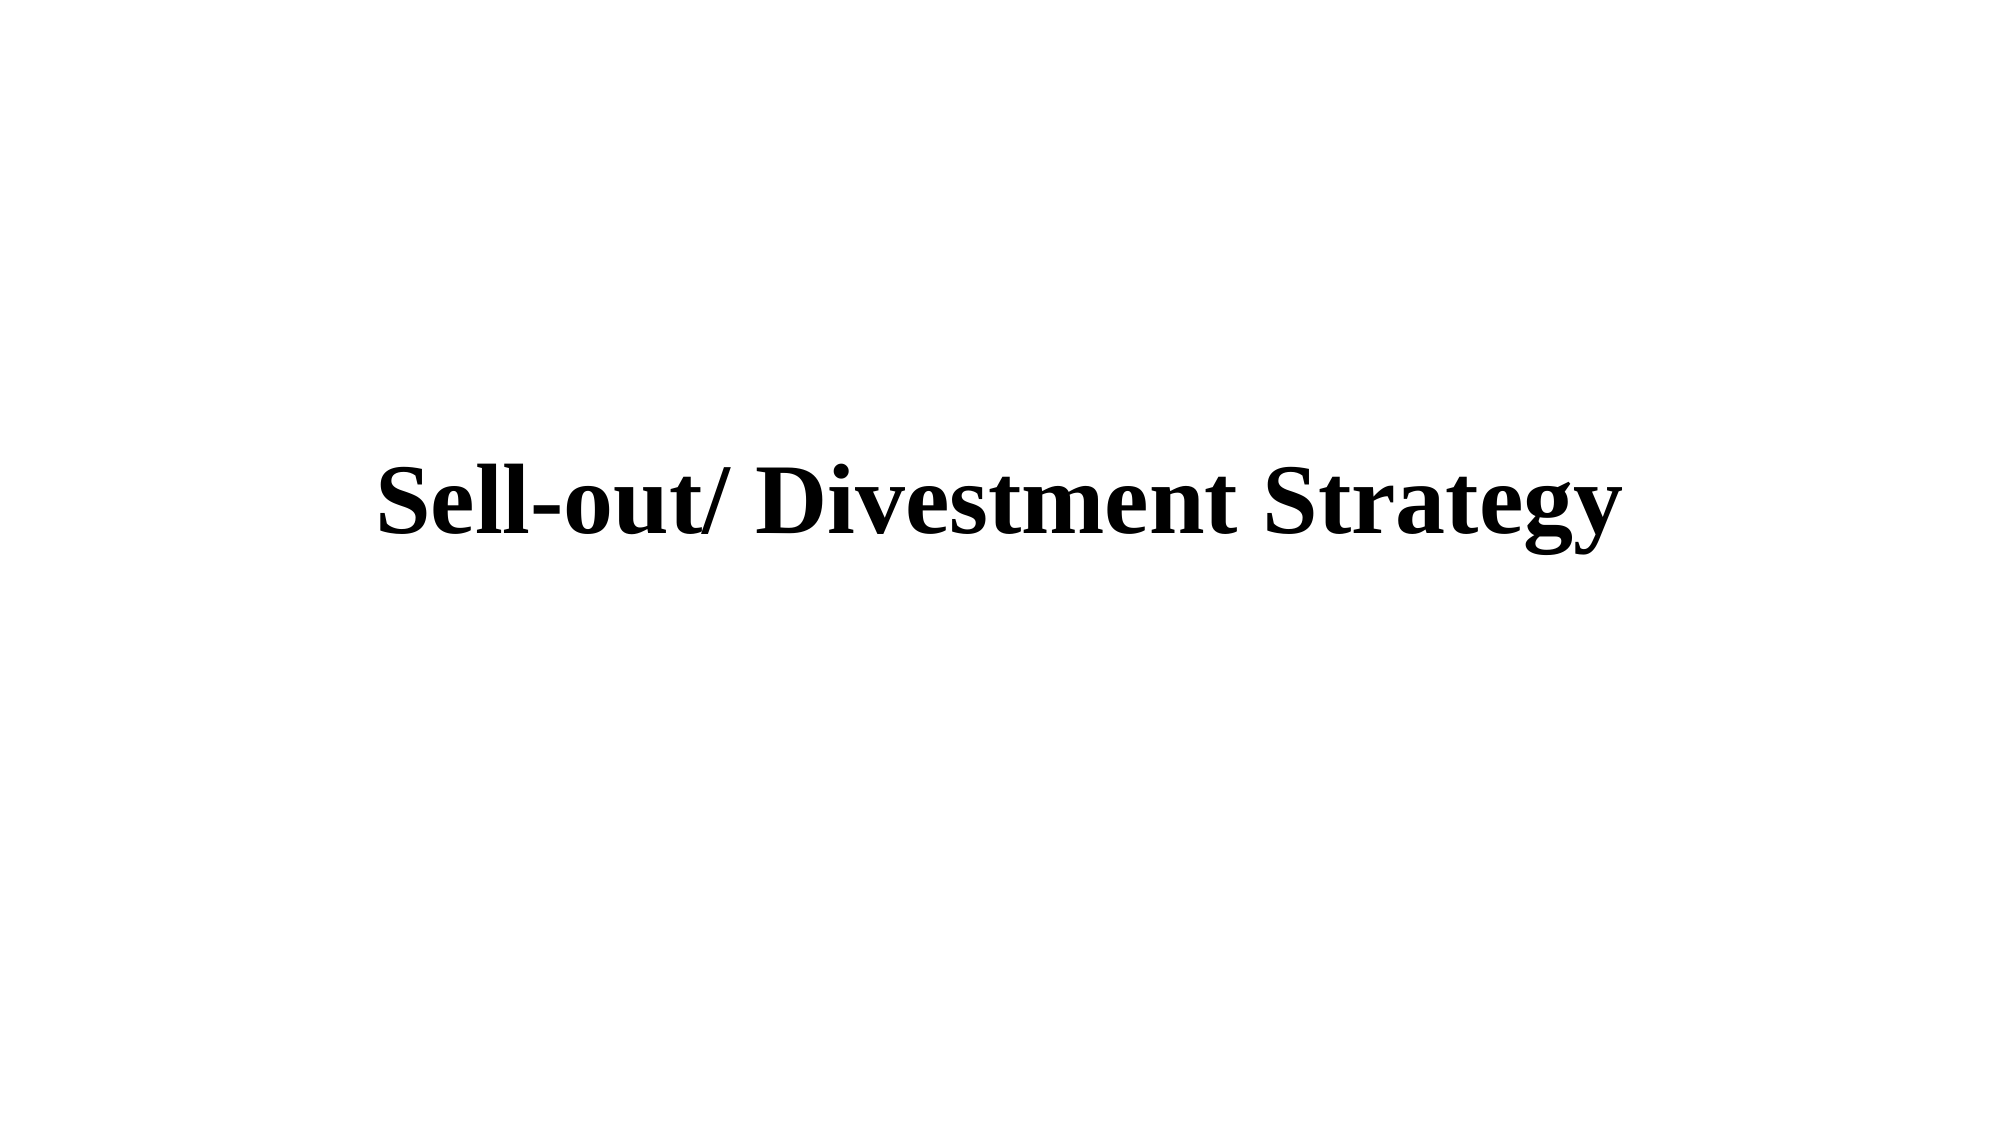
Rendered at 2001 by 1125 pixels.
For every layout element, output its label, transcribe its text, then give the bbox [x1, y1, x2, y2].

list Sell-out/ Divestment Strategy [137, 299, 1863, 1014]
